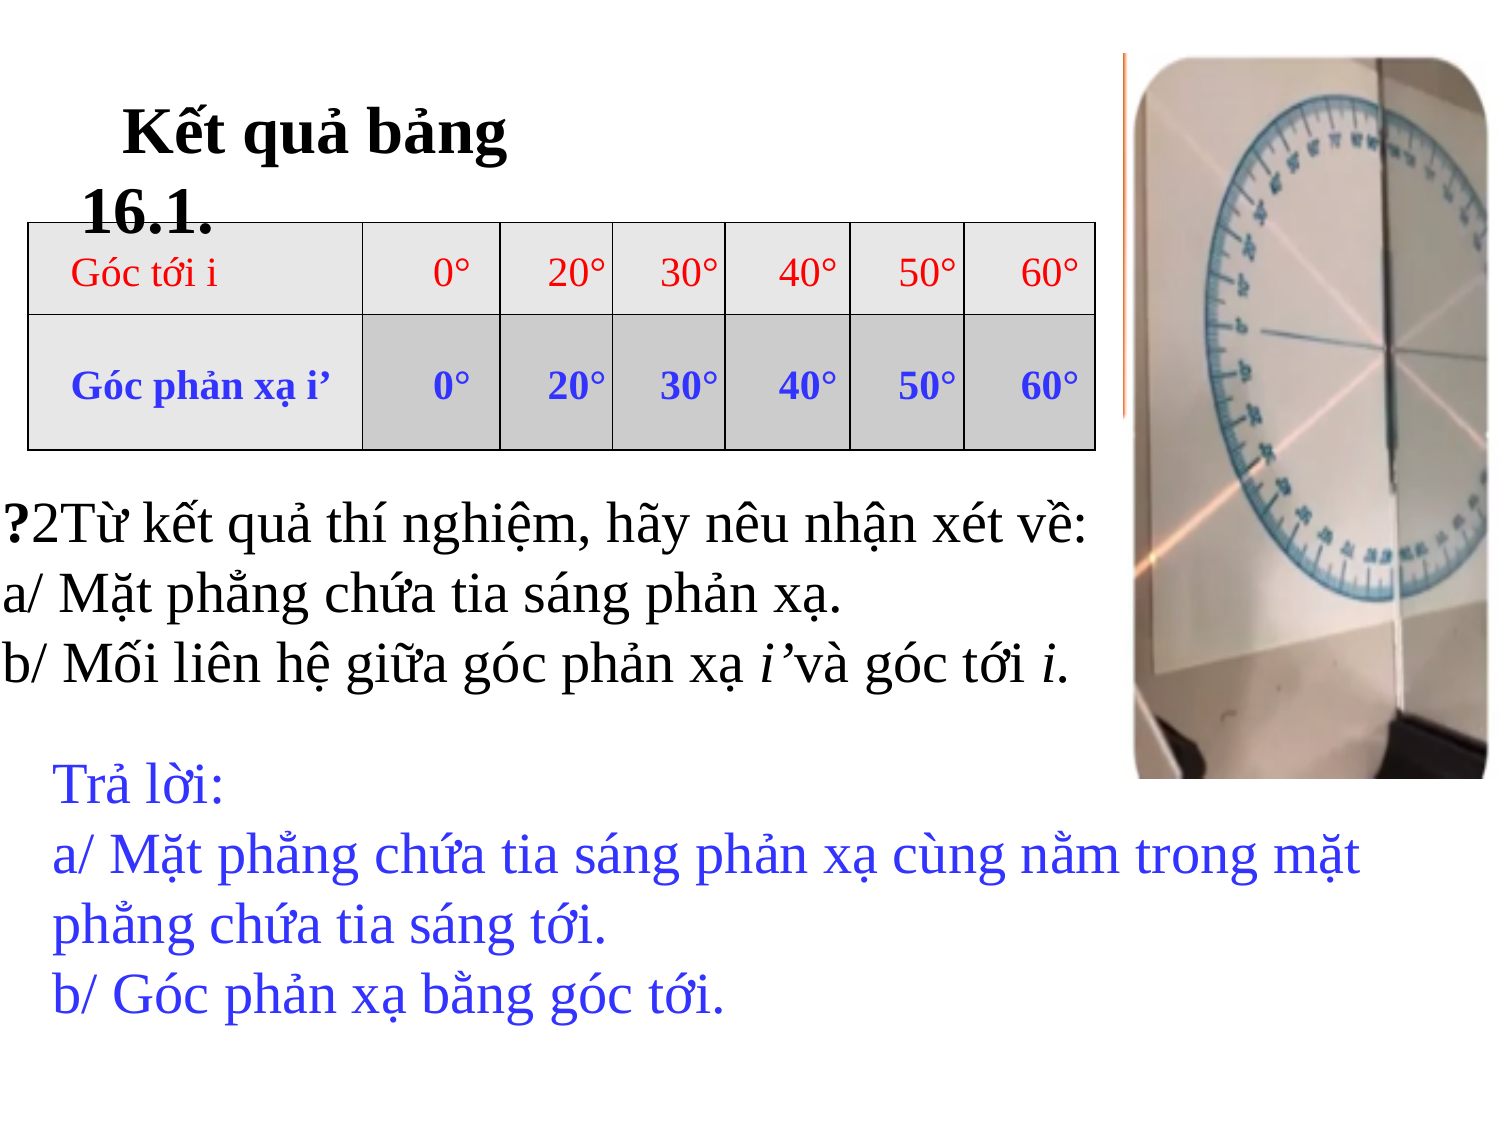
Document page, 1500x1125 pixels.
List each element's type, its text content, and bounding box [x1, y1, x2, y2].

table_header 0° [363, 223, 499, 314]
table_header 50° [851, 223, 963, 314]
table_header Góc tới i [29, 223, 362, 314]
text_box Kết quả bảng 16.1. [65, 79, 633, 174]
table_cell 60° [965, 315, 1094, 449]
table_cell Góc phản xạ i’ [29, 315, 362, 449]
table_header 60° [965, 223, 1094, 314]
text_box Trả lời: a/ Mặt phẳng chứa tia sáng phản xạ cùng nằm trong mặt phẳng chứa tia sáng tới. b/ Góc phản xạ bằng góc tới. [38, 737, 1400, 1033]
picture [1123, 52, 1500, 779]
table_cell 30° [613, 315, 724, 449]
table_cell 50° [851, 315, 963, 449]
table_cell 40° [726, 315, 849, 449]
table_header 20° [501, 223, 612, 314]
table_header 30° [613, 223, 724, 314]
table_cell 20° [501, 315, 612, 449]
table_header 40° [726, 223, 849, 314]
text_box ?2Từ kết quả thí nghiệm, hãy nêu nhận xét về: a/ Mặt phẳng chứa tia sáng phản xạ. b/ Mối liên hệ giữa góc phản xạ i’và góc tới i. [0, 477, 1118, 702]
table_cell 0° [363, 315, 499, 449]
